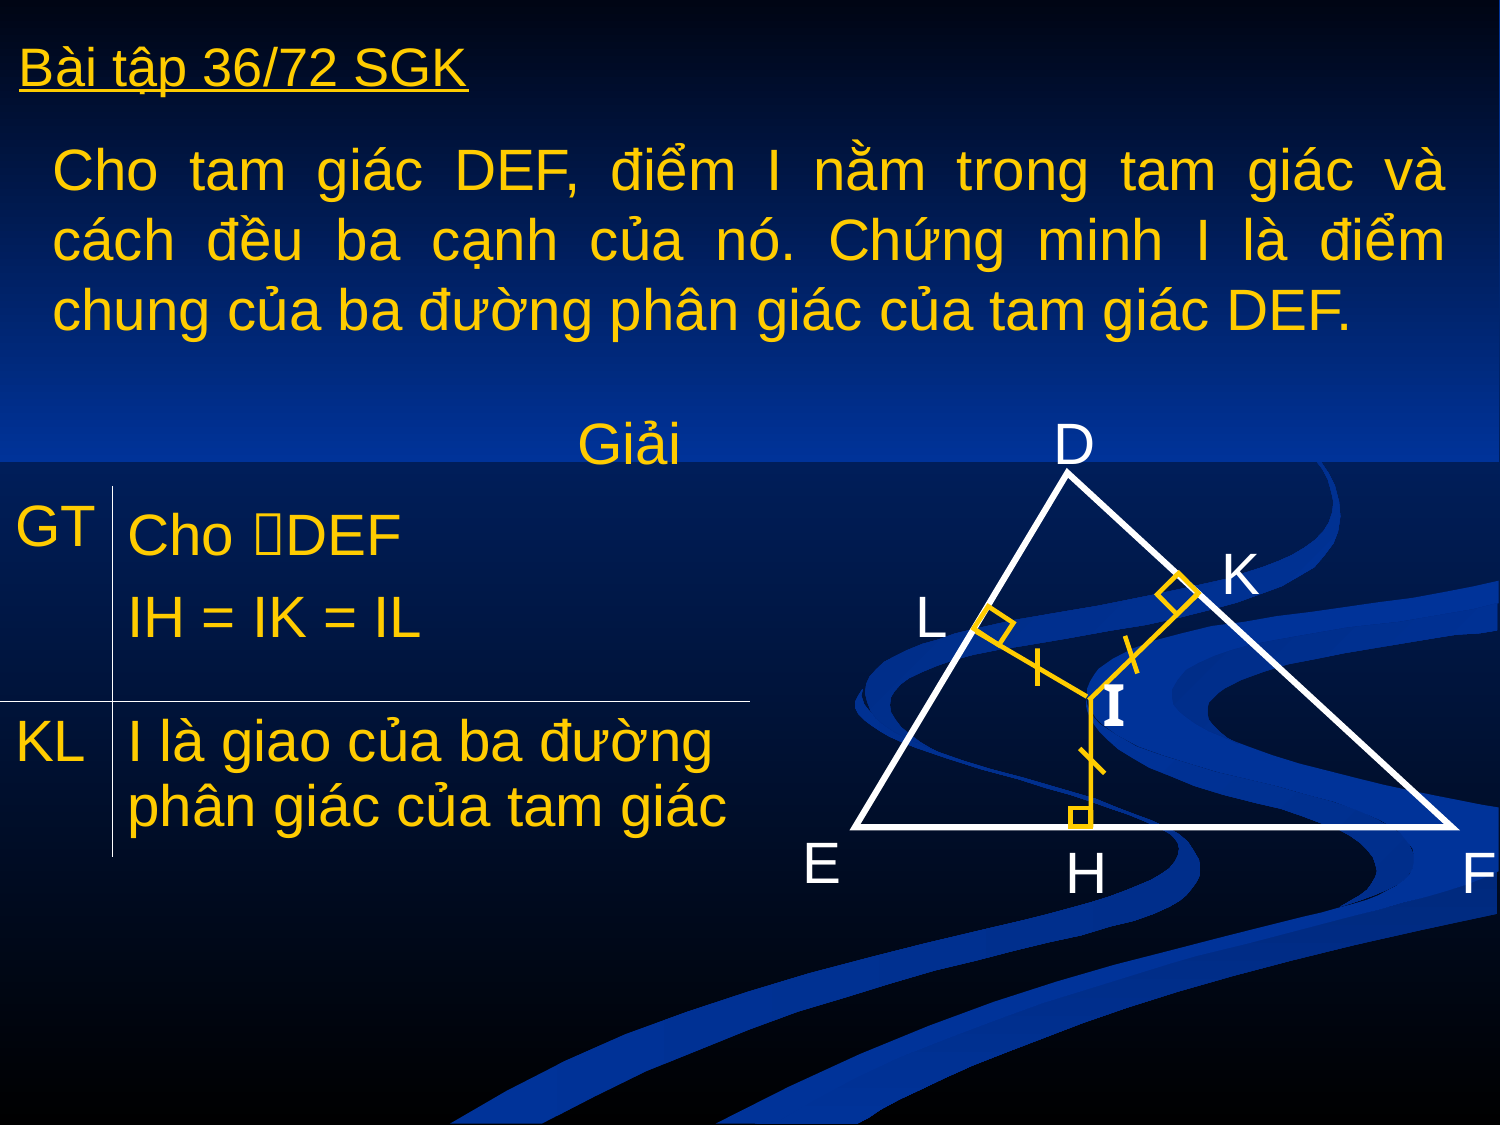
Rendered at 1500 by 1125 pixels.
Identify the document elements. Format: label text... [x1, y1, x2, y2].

table_header Cho DEF IH = IK = IL [113, 486, 750, 701]
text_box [787, 398, 1500, 913]
table_header GT [0, 486, 112, 701]
text_box Cho tam giác DEF, điểm I nằm trong tam giác và cách đều ba cạnh của nó. Chứng minh I là điểm chung của ba đường phân giác của tam giác DEF. [37, 125, 1463, 350]
table_cell KL [0, 702, 112, 857]
text_box Giải [562, 398, 697, 484]
text_box Bài tập 36/72 SGK [0, 24, 488, 105]
table_cell I là giao của ba đường phân giác của tam giác [113, 702, 750, 857]
